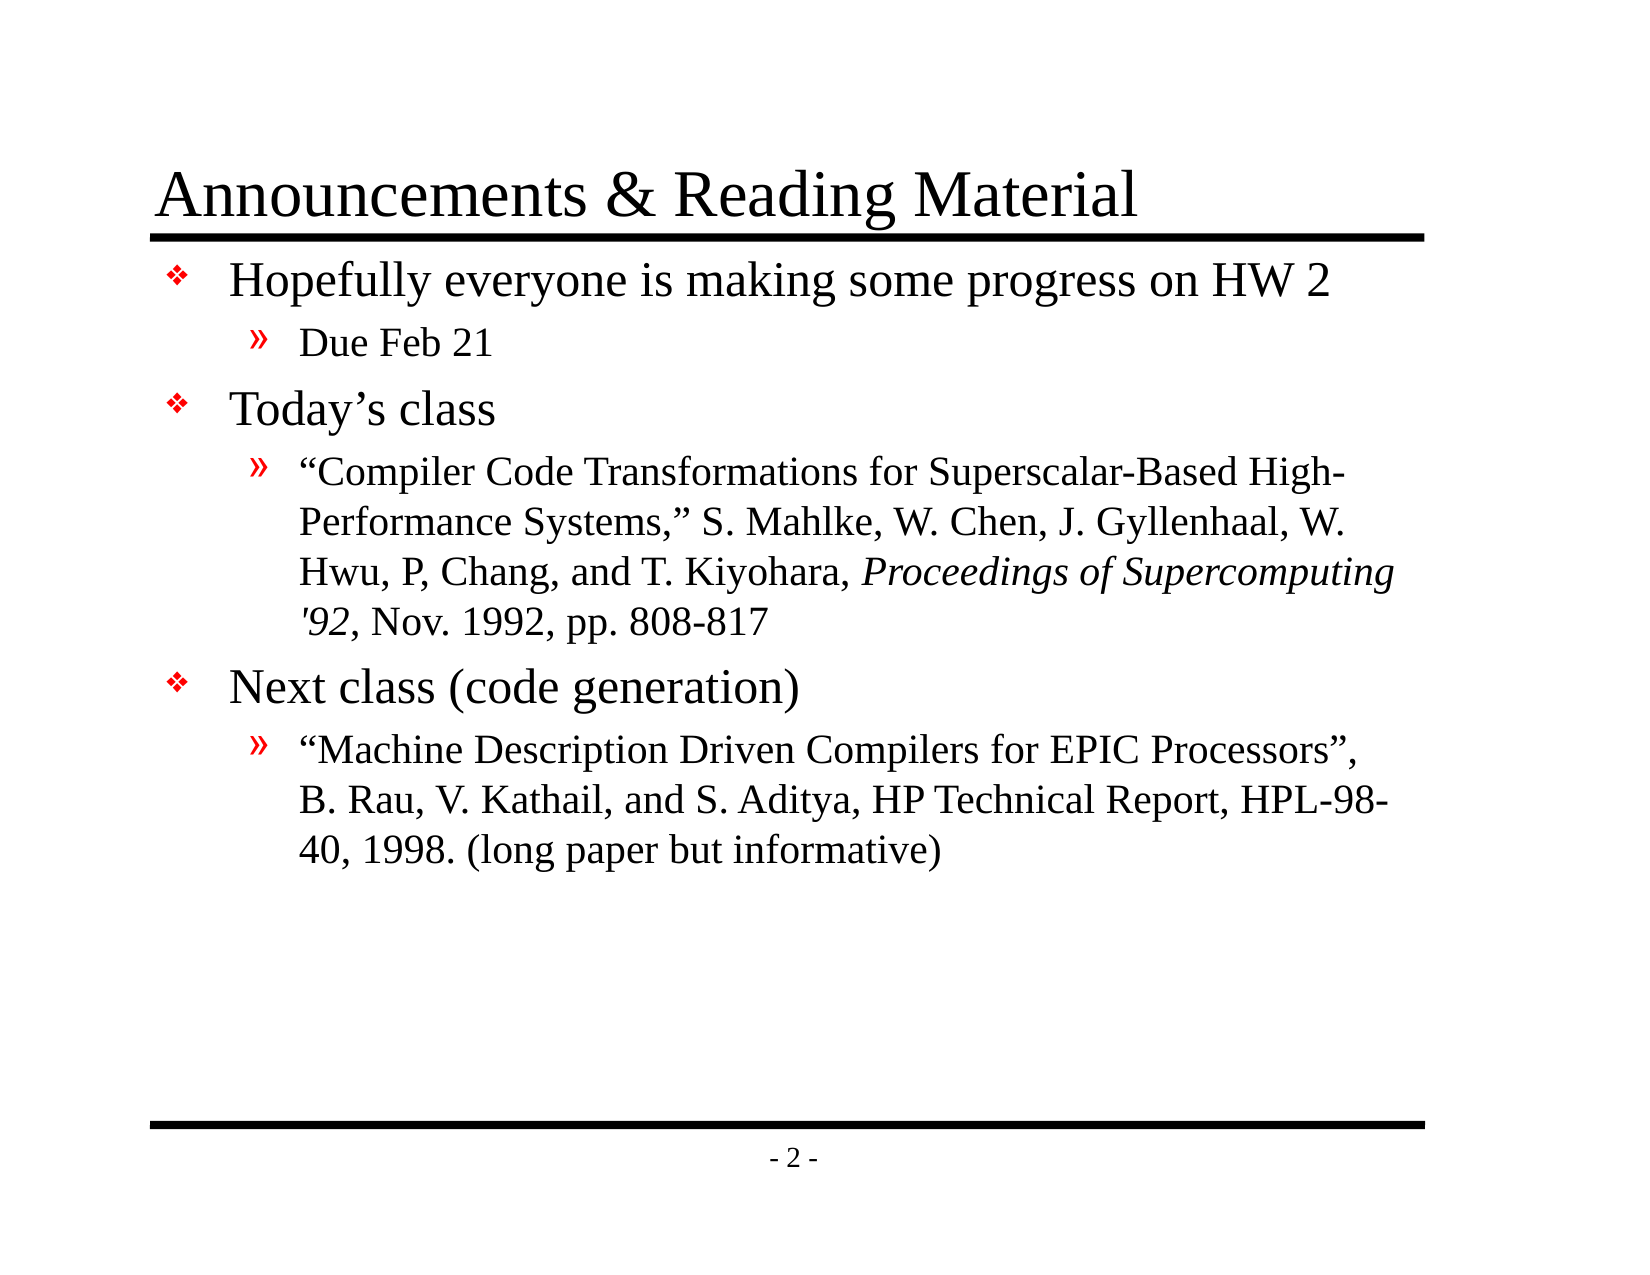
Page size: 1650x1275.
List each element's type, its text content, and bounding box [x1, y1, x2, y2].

list Hopefully everyone is making some progress on HW 2 Due Feb 21 Today’s class “Compiler Code Transformations for Superscalar-Based High-Performance Systems,” S. Mahlke, W. Chen, J. Gyllenhaal, W. Hwu, P, Chang, and T. Kiyohara, Proceedings of Supercomputing '92, Nov. 1992, pp. 808-817 Next class (code generation) “Machine Description Driven Compilers for EPIC Processors”, B. Rau, V. Kathail, and S. Aditya, HP Technical Report, HPL-98-40, 1998. (long paper but informative) [150, 238, 1413, 1095]
title Announcements & Reading Material [137, 137, 1413, 239]
